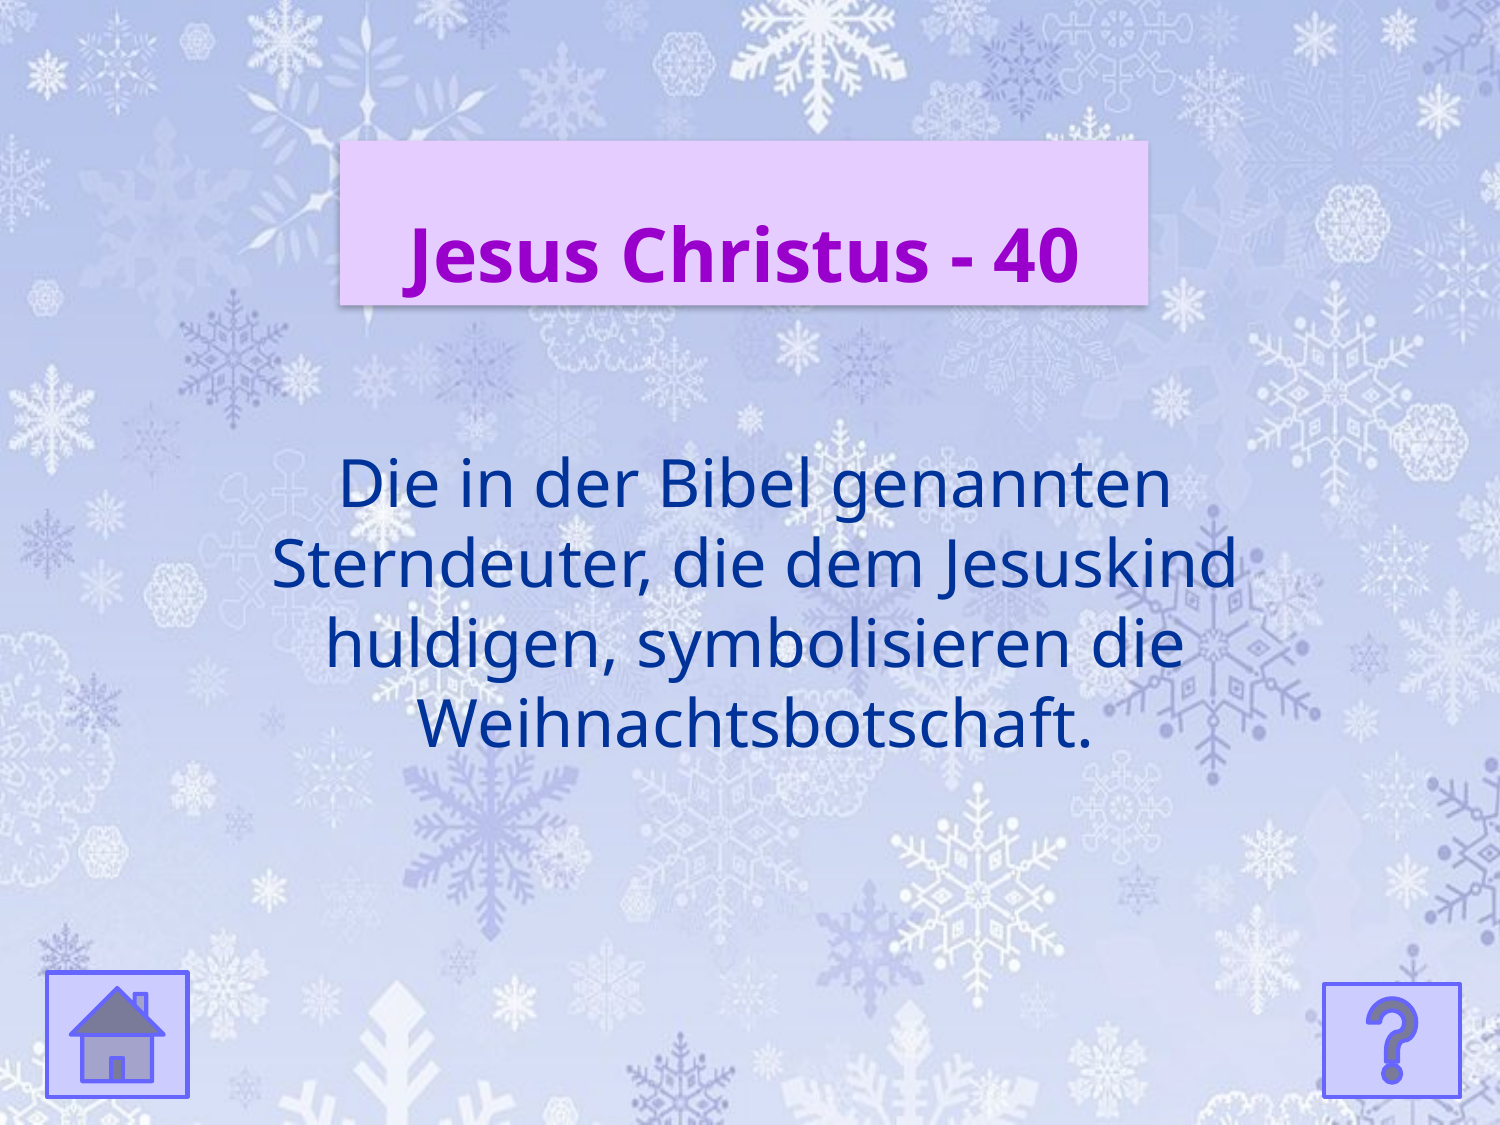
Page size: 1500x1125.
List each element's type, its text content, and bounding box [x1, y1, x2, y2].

text_box Die in der Bibel genannten Sterndeuter, die dem Jesuskind huldigen, symbolisieren die Weihnachtsbotschaft. [163, 433, 1348, 769]
text_box Jesus Christus - 40 [339, 140, 1149, 306]
text_box [1322, 982, 1462, 1099]
text_box [45, 970, 190, 1099]
text_box [0, 0, 1500, 1125]
